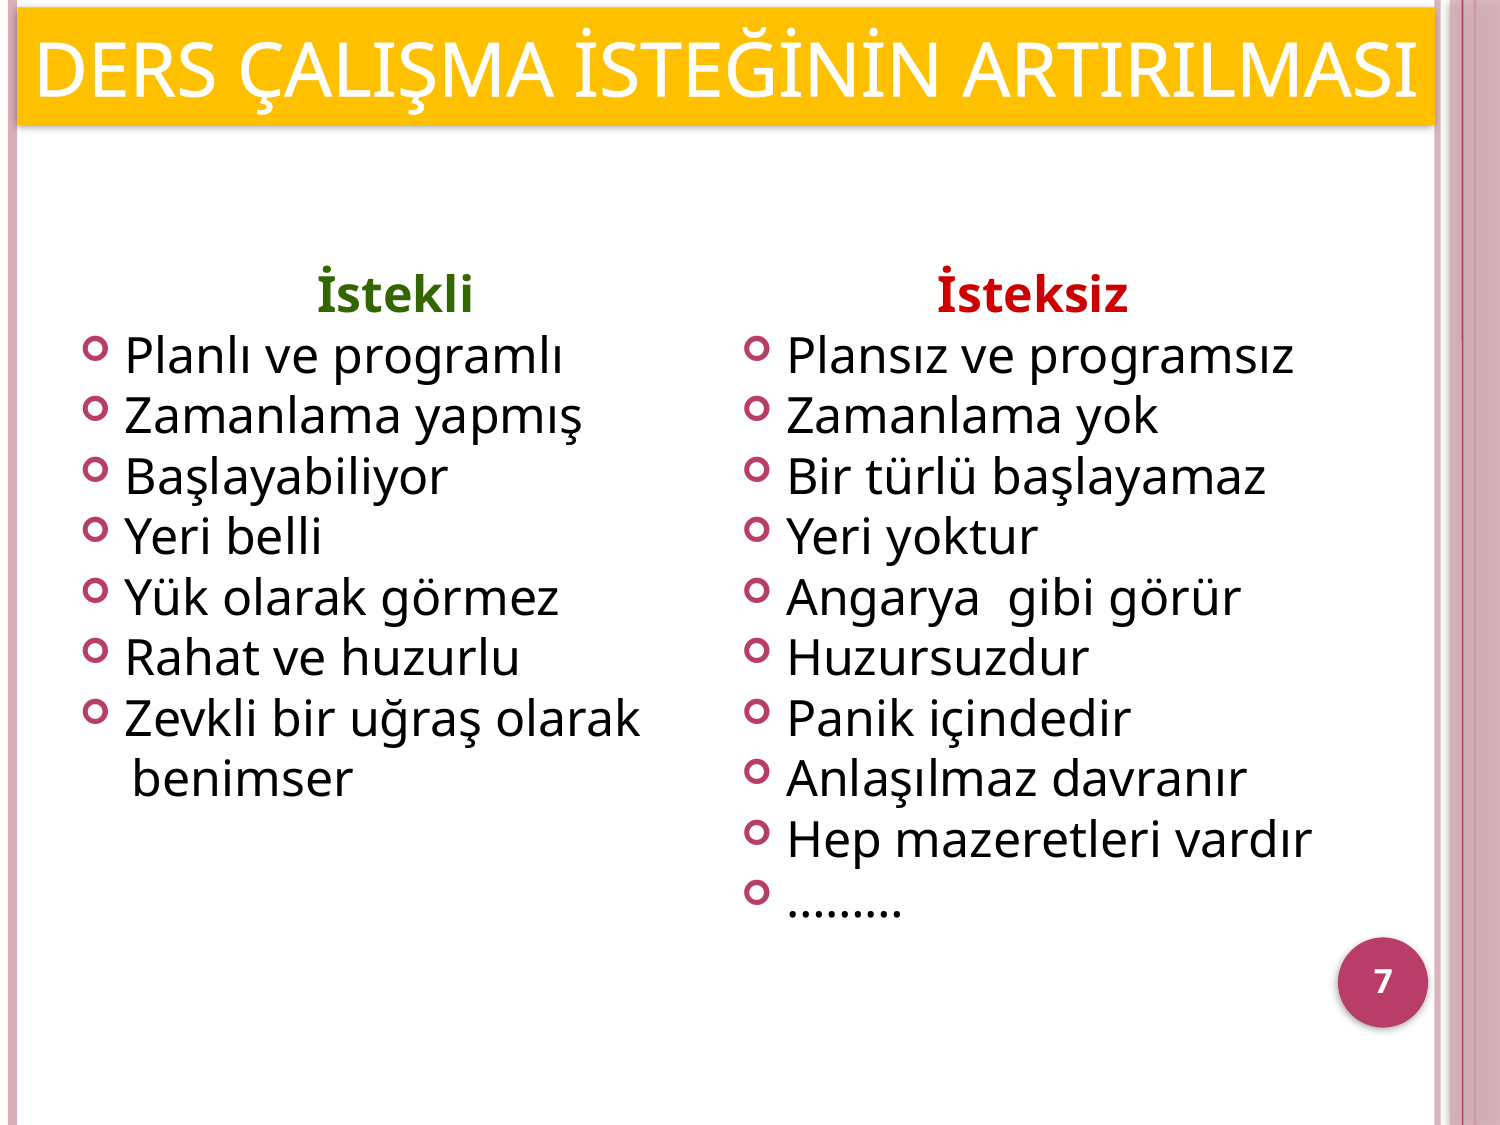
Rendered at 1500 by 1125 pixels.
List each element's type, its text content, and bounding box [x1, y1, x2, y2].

title DERS ÇALIŞMA İSTEĞİNİN ARTIRILMASI [17, 7, 1435, 126]
list İstekli Planlı ve programlı Zamanlama yapmış Başlayabiliyor Yeri belli Yük olarak görmez Rahat ve huzurlu Zevkli bir uğraş olarak benimser [64, 267, 728, 1002]
slide_number 7 [1333, 940, 1434, 1026]
list İsteksiz Plansız ve programsız Zamanlama yok Bir türlü başlayamaz Yeri yoktur Angarya gibi görür Huzursuzdur Panik içindedir Anlaşılmaz davranır Hep mazeretleri vardır ……… [726, 267, 1341, 941]
